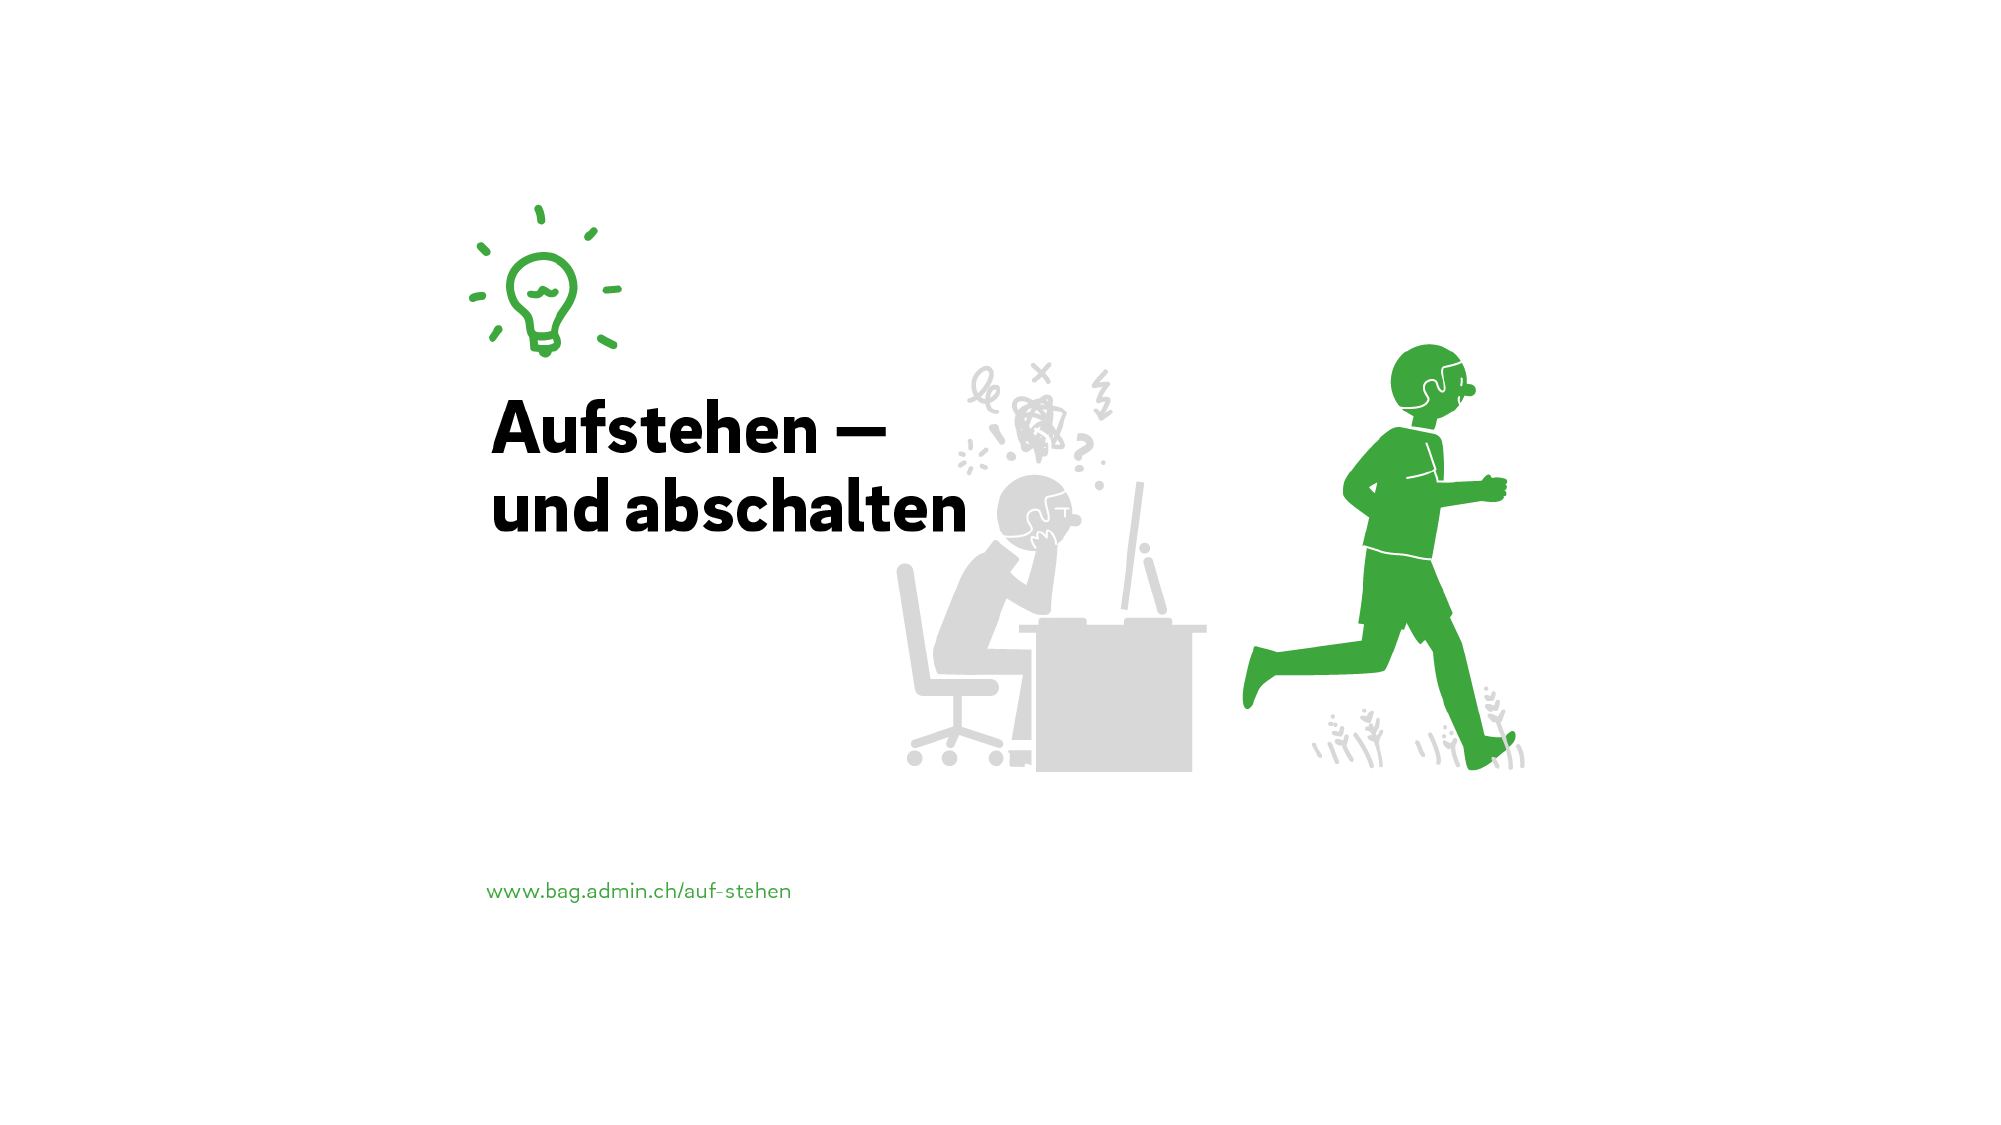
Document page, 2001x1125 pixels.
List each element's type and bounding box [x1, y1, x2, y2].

picture [429, 171, 1571, 954]
